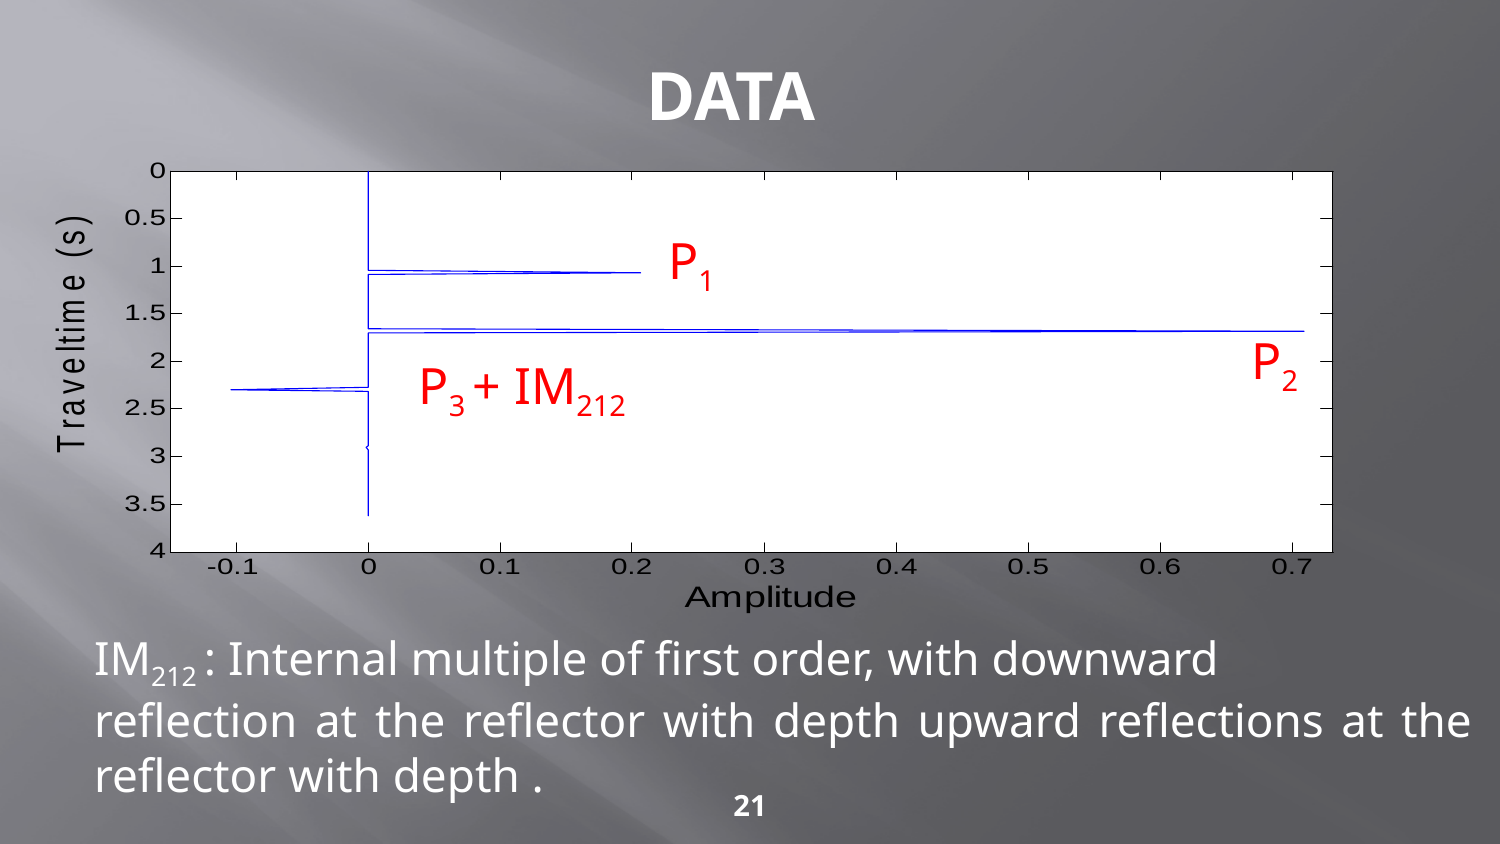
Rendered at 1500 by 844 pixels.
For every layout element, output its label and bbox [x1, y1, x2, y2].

text_box [0, 46, 1488, 804]
